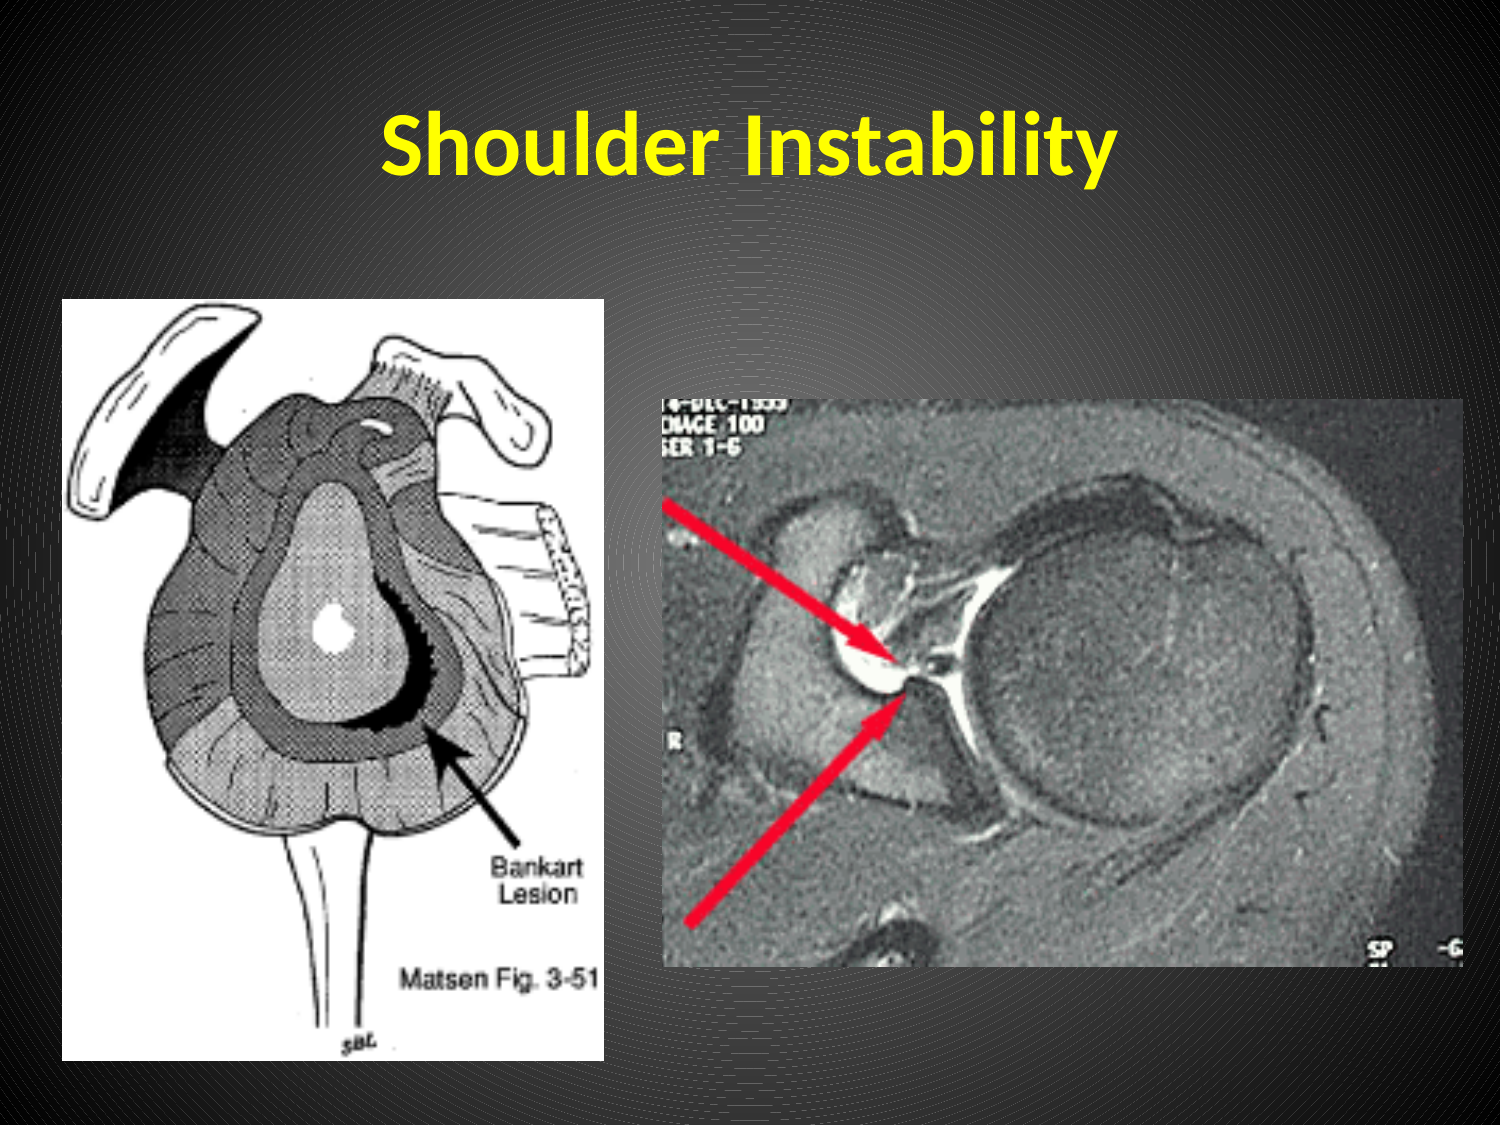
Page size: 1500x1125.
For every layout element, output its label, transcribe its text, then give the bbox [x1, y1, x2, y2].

title Shoulder Instability [75, 45, 1425, 233]
picture [662, 399, 1463, 967]
picture [62, 299, 604, 1062]
